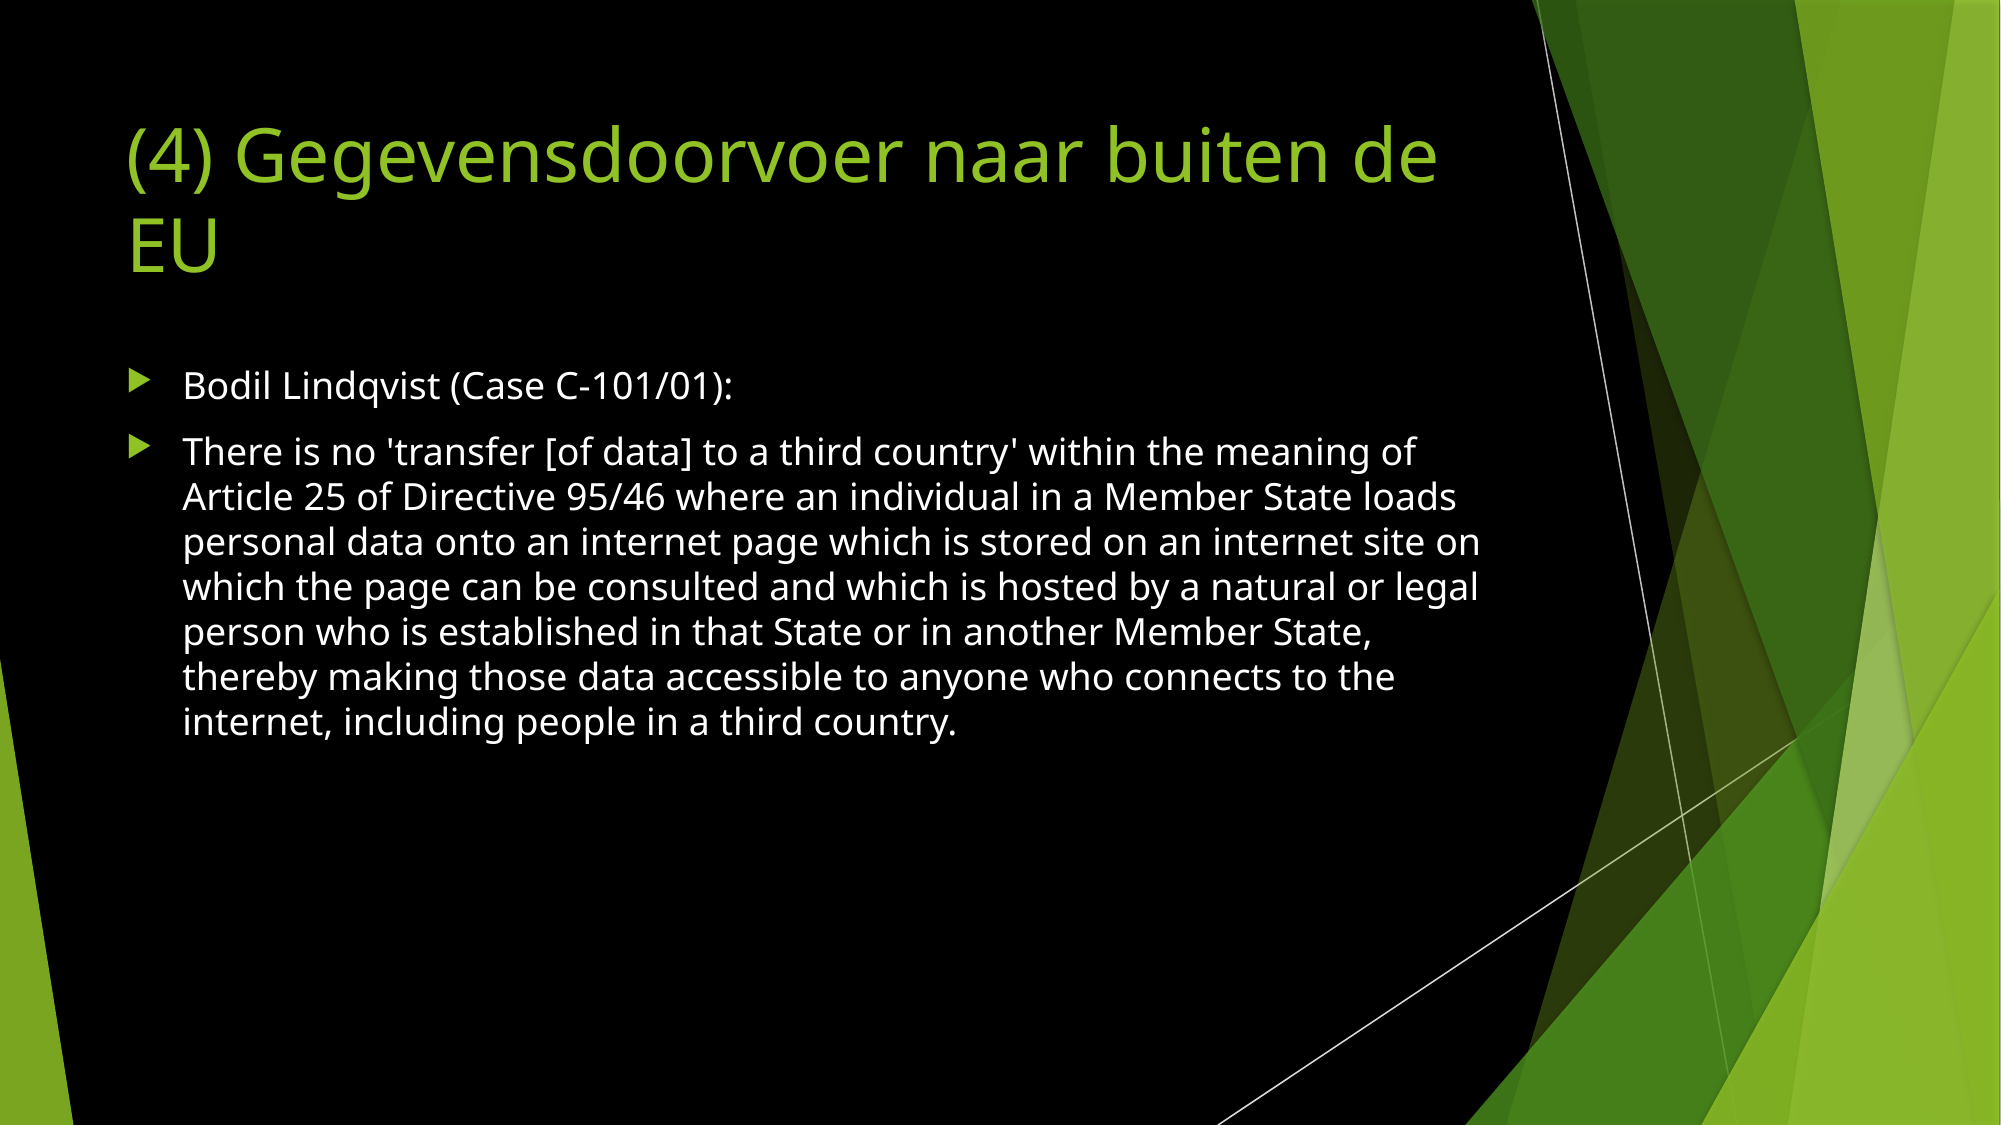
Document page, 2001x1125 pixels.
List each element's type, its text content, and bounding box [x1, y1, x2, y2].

title (4) Gegevensdoorvoer naar buiten de EU [111, 99, 1522, 317]
list Bodil Lindqvist (Case C-101/01): There is no 'transfer [of data] to a third country' within the meaning of Article 25 of Directive 95/46 where an individual in a Member State loads personal data onto an internet page which is stored on an internet site on which the page can be consulted and which is hosted by a natural or legal person who is established in that State or in another Member State, thereby making those data accessible to anyone who connects to the internet, including people in a third country. [111, 354, 1522, 992]
